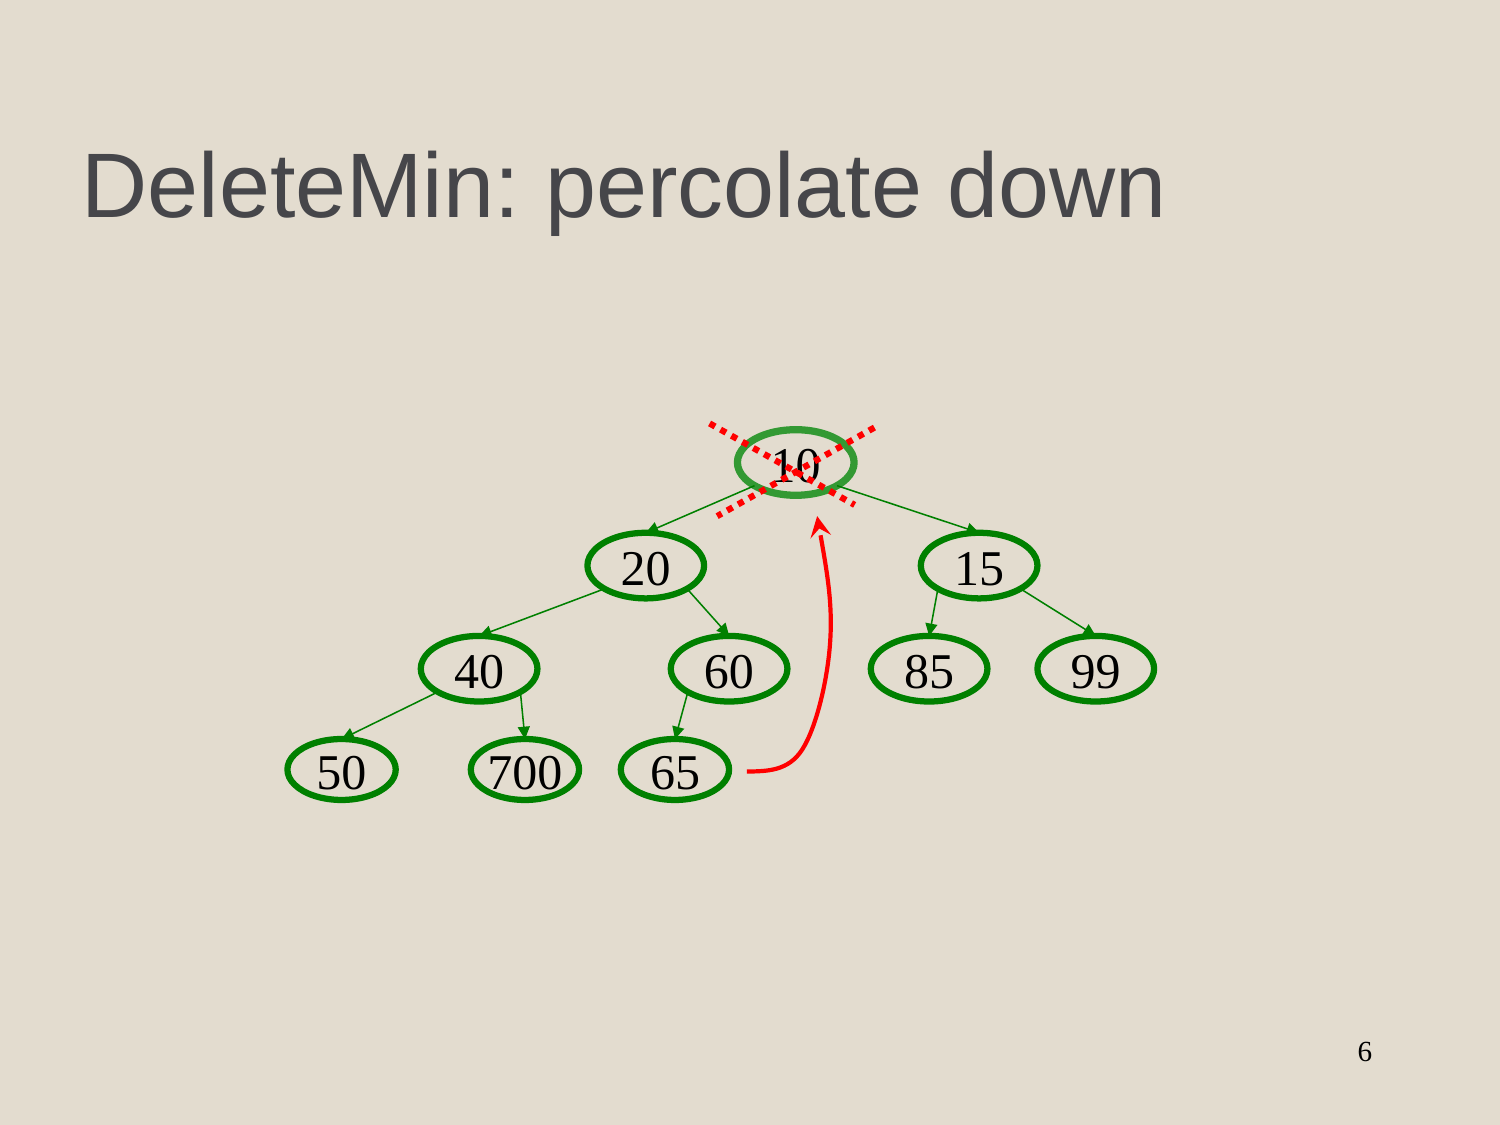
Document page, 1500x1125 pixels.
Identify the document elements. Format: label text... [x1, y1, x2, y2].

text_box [478, 591, 605, 633]
text_box 10 [737, 429, 855, 496]
text_box [746, 516, 831, 772]
text_box 85 [870, 636, 988, 702]
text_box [674, 694, 689, 737]
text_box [520, 694, 526, 737]
text_box 20 [587, 532, 705, 599]
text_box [928, 591, 939, 633]
text_box 60 [670, 636, 779, 702]
text_box 50 [287, 739, 396, 800]
text_box 65 [620, 739, 730, 800]
text_box 15 [920, 532, 1038, 599]
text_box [686, 591, 730, 633]
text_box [836, 489, 980, 530]
title DeleteMin: percolate down [66, 125, 1450, 238]
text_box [341, 694, 439, 737]
slide_number 6 [1074, 1025, 1388, 1100]
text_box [1020, 591, 1097, 633]
text_box 700 [470, 739, 580, 800]
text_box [645, 489, 755, 530]
text_box 40 [420, 636, 538, 702]
text_box 99 [1037, 636, 1155, 702]
